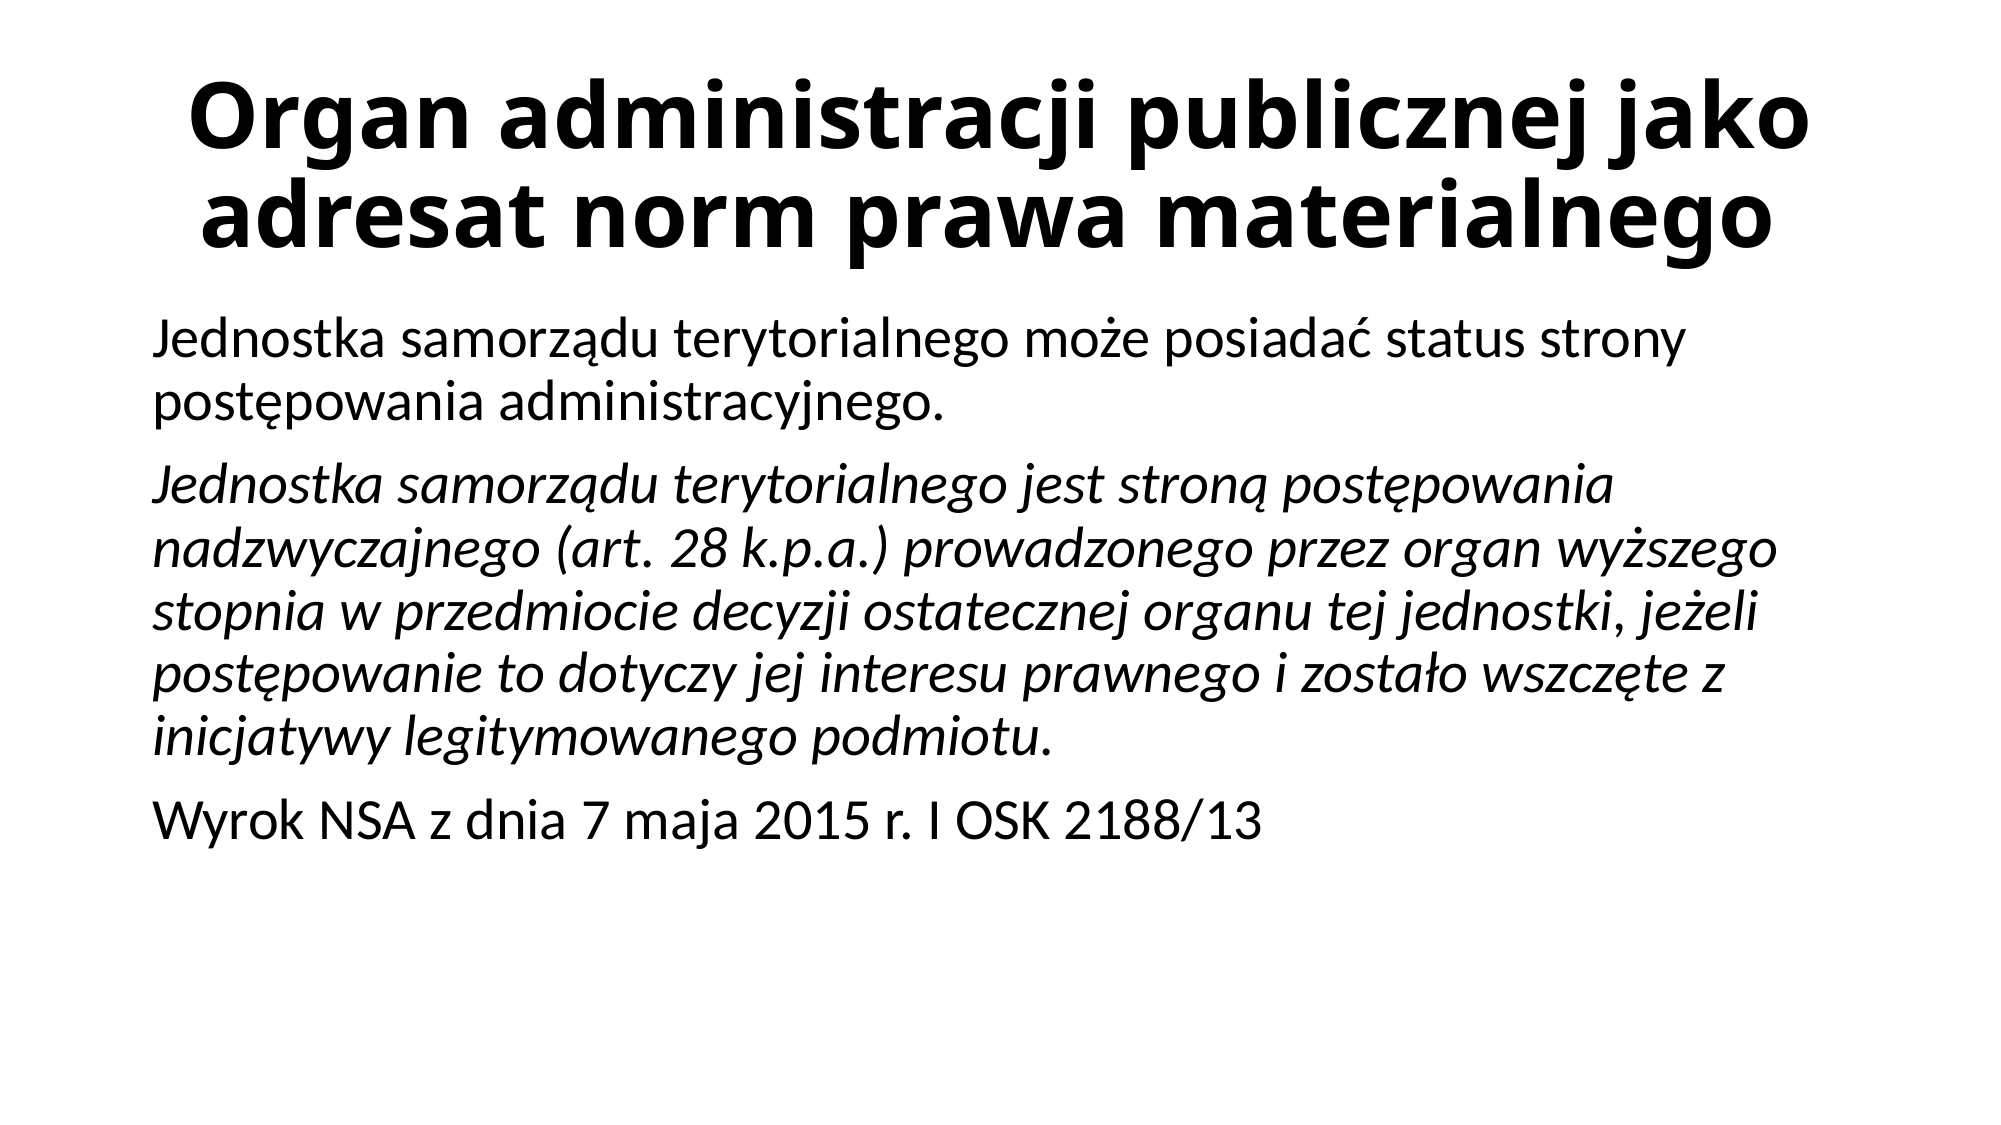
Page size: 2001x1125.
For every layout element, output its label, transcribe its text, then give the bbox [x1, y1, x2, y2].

title Organ administracji publicznej jako adresat norm prawa materialnego [137, 59, 1863, 278]
list Jednostka samorządu terytorialnego może posiadać status strony postępowania administracyjnego. Jednostka samorządu terytorialnego jest stroną postępowania nadzwyczajnego (art. 28 k.p.a.) prowadzonego przez organ wyższego stopnia w przedmiocie decyzji ostatecznej organu tej jednostki, jeżeli postępowanie to dotyczy jej interesu prawnego i zostało wszczęte z inicjatywy legitymowanego podmiotu. Wyrok NSA z dnia 7 maja 2015 r. I OSK 2188/13 [137, 299, 1863, 1014]
